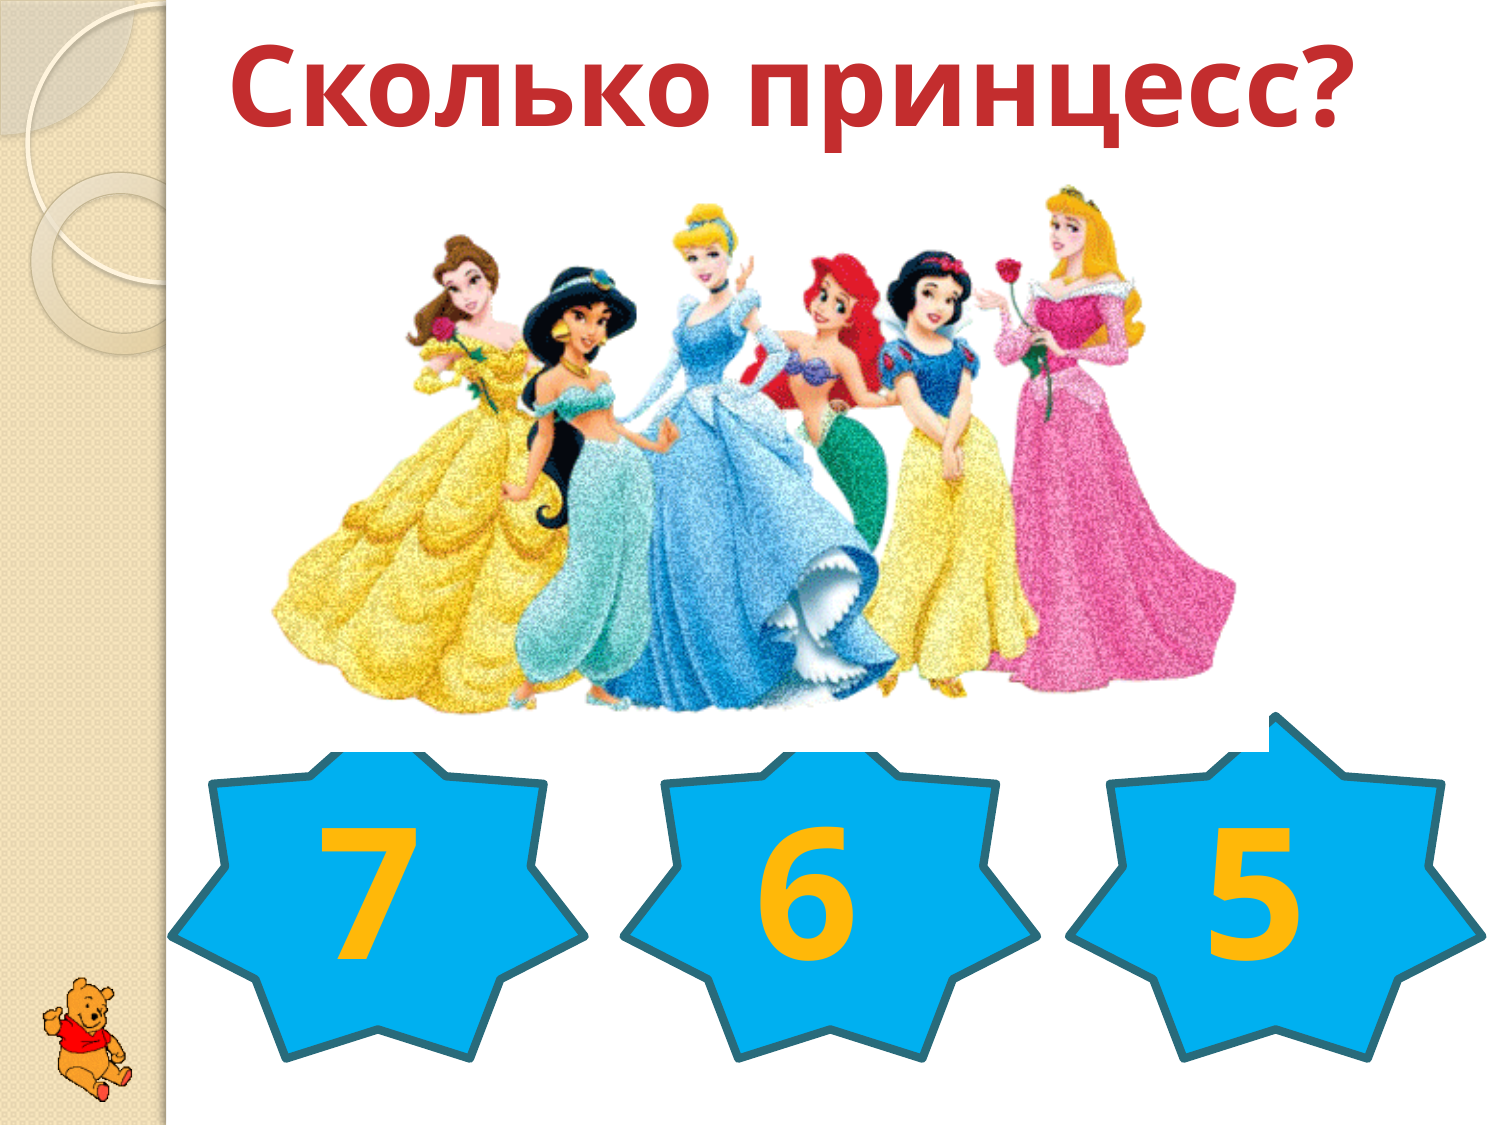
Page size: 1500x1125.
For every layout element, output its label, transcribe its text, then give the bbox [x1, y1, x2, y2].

text_box [621, 760, 1040, 1061]
picture [247, 157, 1270, 752]
text_box Сколько принцесс? [211, 6, 1402, 157]
text_box [1066, 714, 1485, 1061]
picture [38, 975, 136, 1102]
text_box 7 [302, 768, 438, 1004]
text_box [169, 760, 587, 1061]
text_box 6 [739, 768, 874, 1004]
text_box 5 [1187, 768, 1323, 1004]
